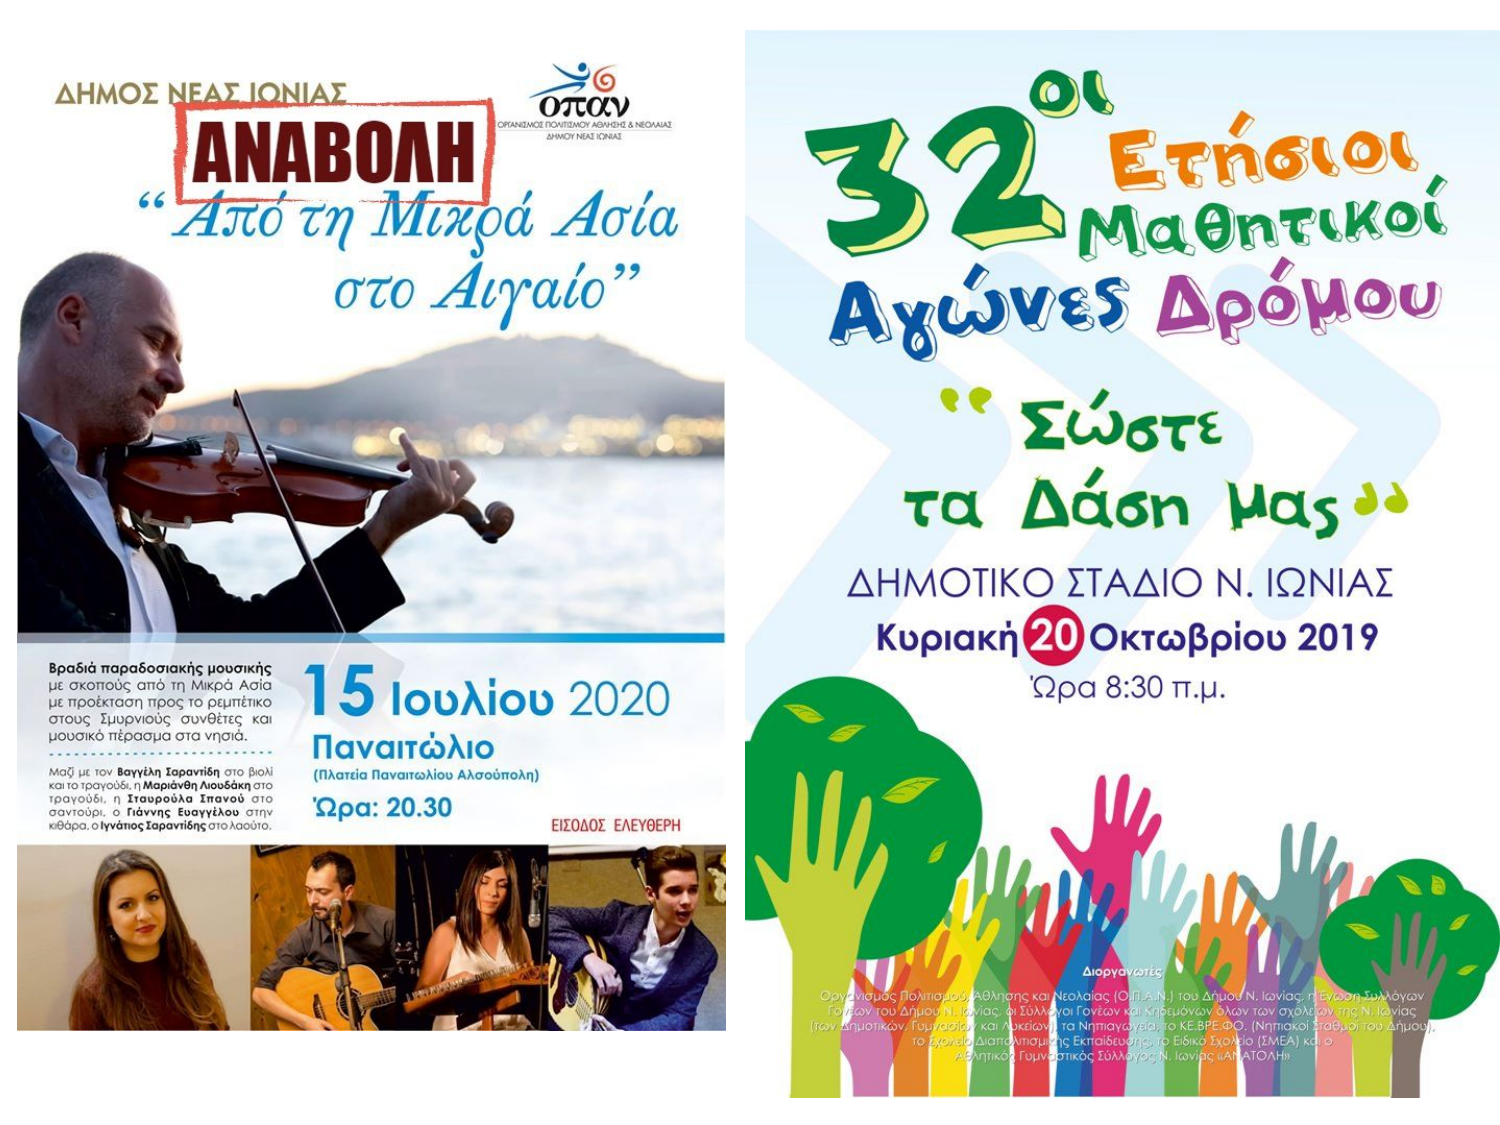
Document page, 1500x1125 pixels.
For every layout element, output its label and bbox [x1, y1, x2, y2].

picture [17, 30, 727, 1032]
picture [745, 30, 1500, 1098]
